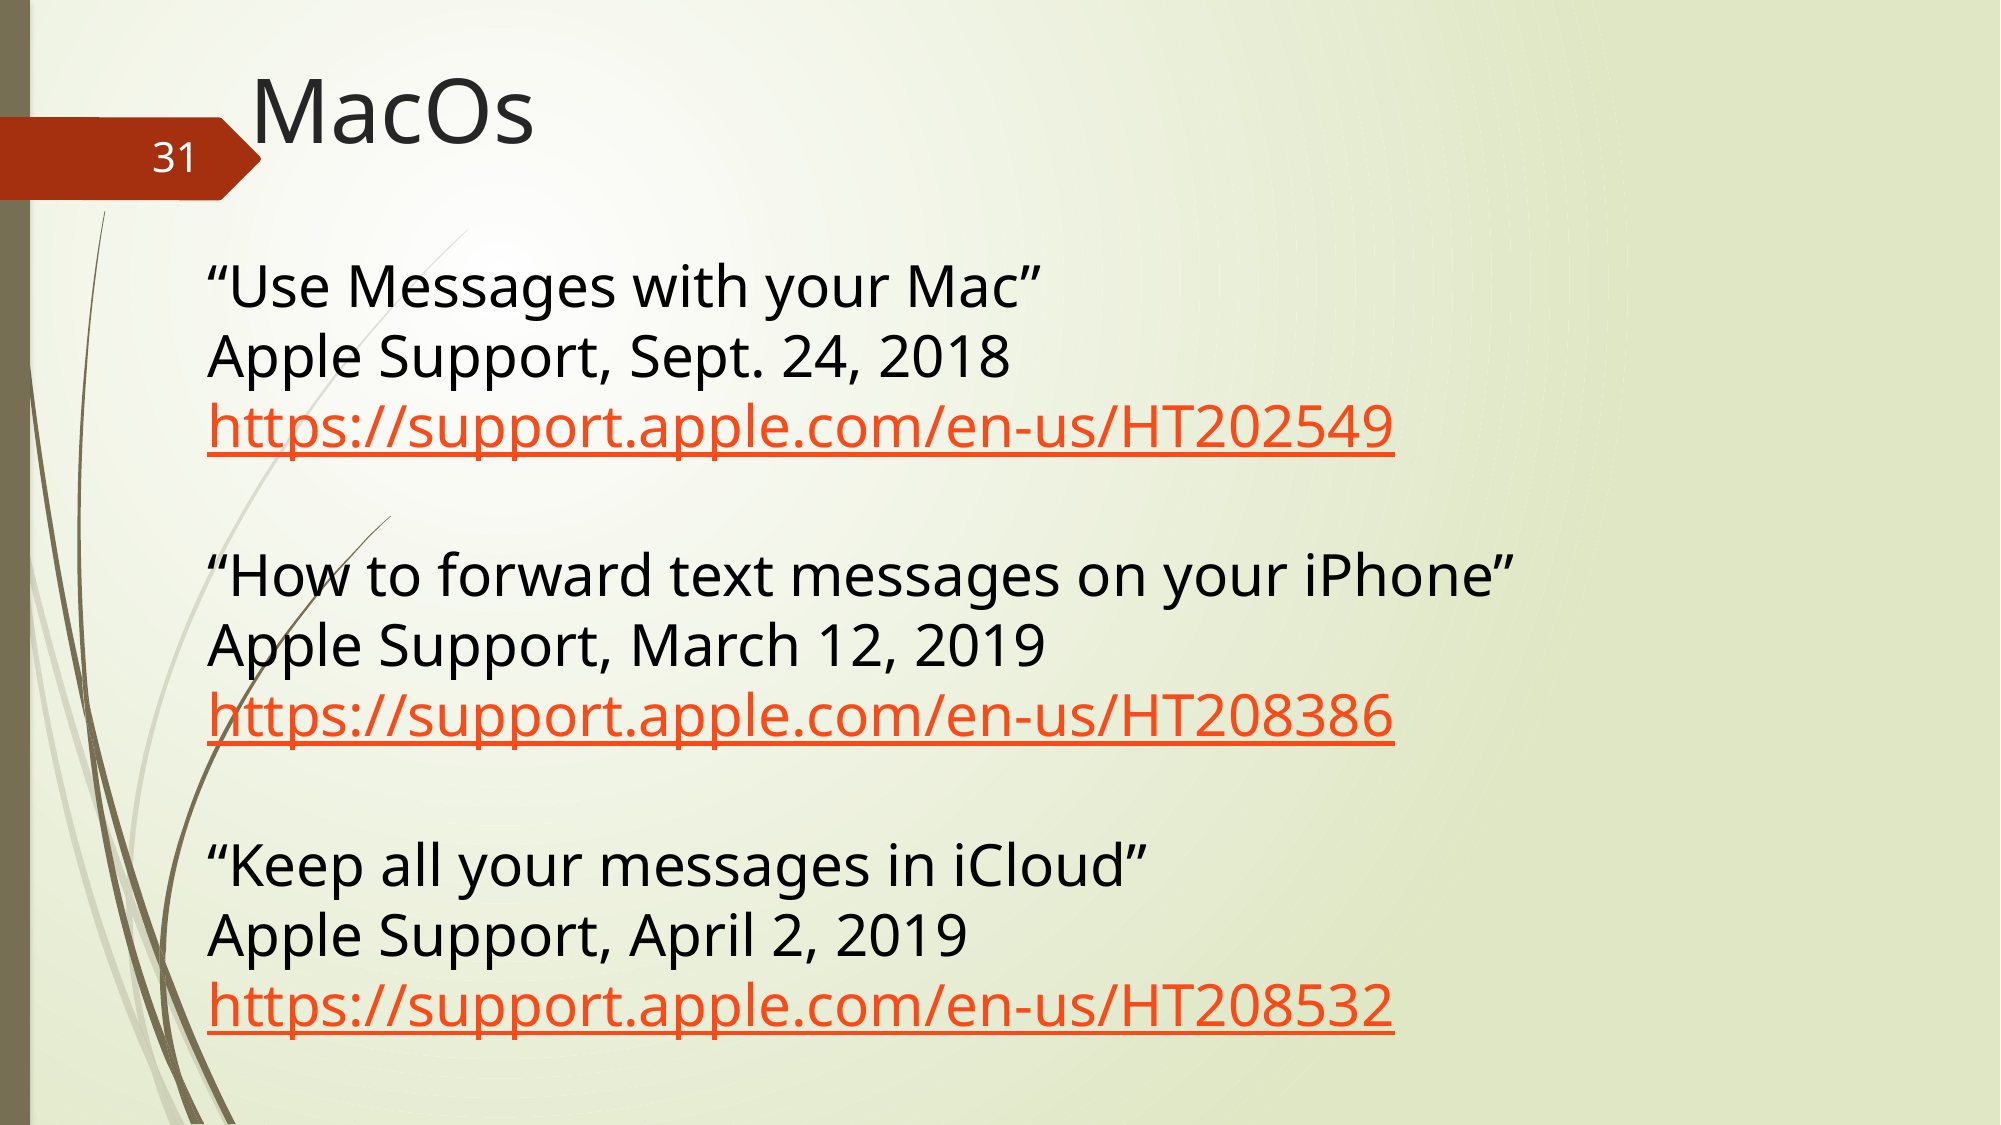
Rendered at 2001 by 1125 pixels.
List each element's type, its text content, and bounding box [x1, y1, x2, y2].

title MacOs [234, 46, 1885, 272]
slide_number 31 [87, 129, 216, 190]
text_box “Use Messages with your Mac” Apple Support, Sept. 24, 2018 https://support.apple.com/en-us/HT202549 “How to forward text messages on your iPhone” Apple Support, March 12, 2019 https://support.apple.com/en-us/HT208386 “Keep all your messages in iCloud” Apple Support, April 2, 2019 https://support.apple.com/en-us/HT208532 [192, 242, 1869, 1055]
